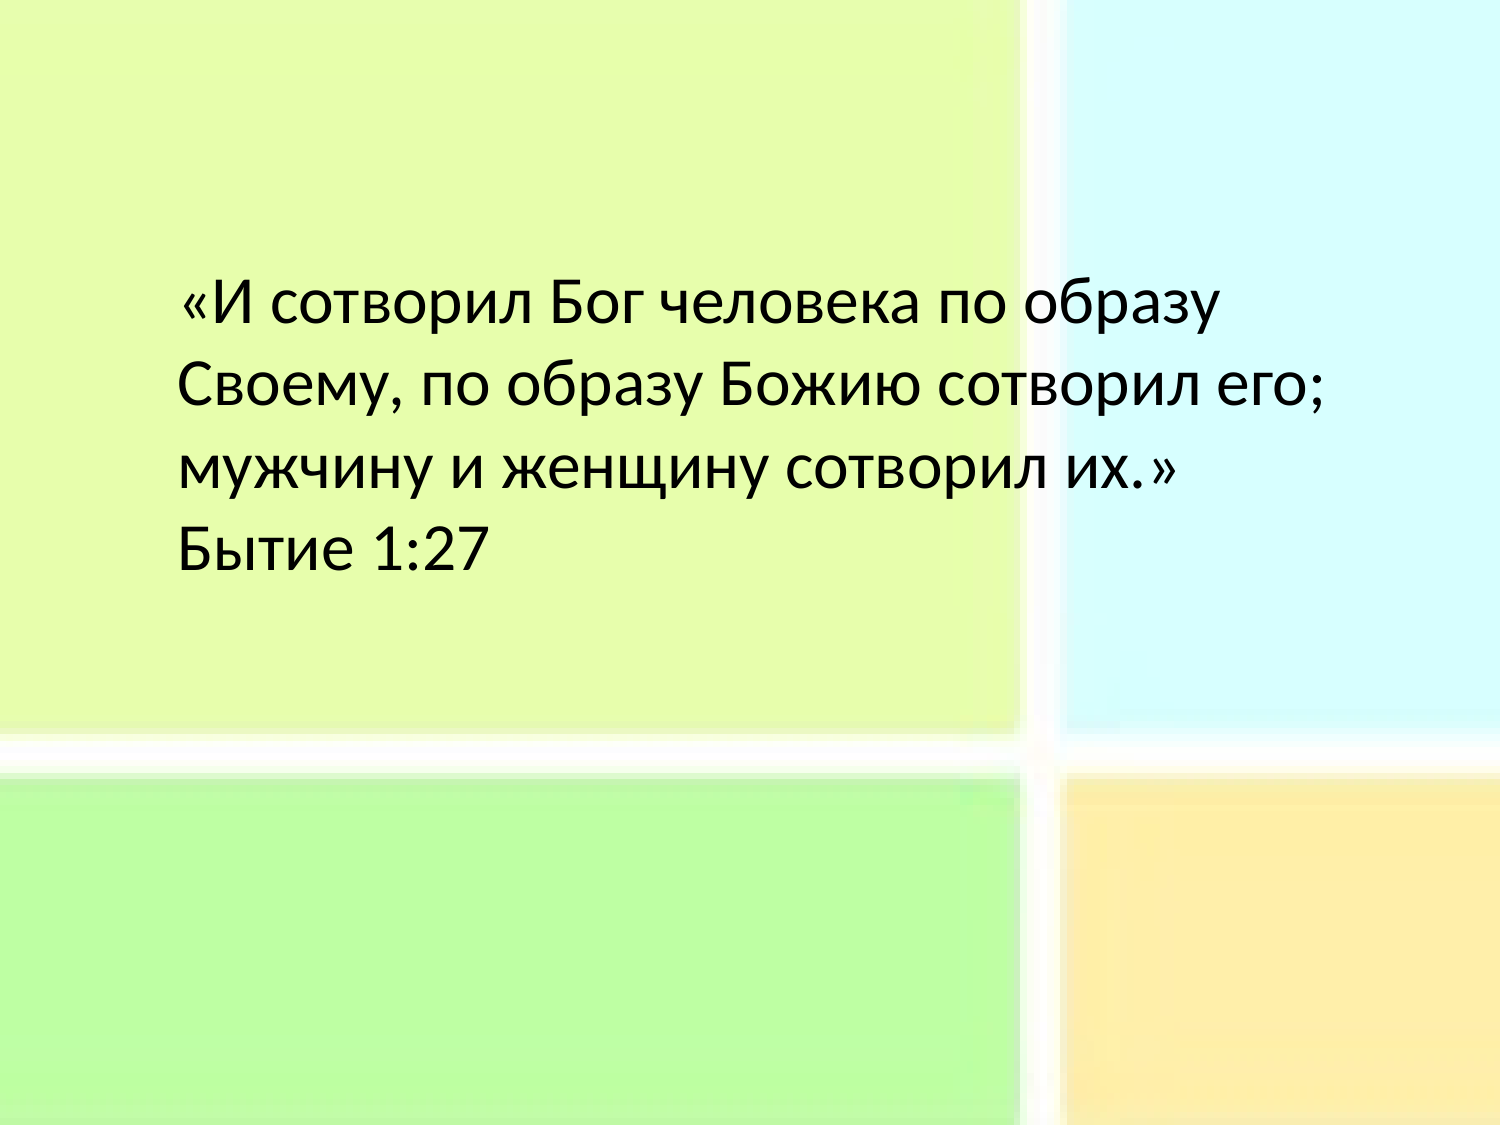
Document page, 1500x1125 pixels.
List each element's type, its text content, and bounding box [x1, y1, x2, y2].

picture [0, 0, 1500, 1125]
title «И сотворил Бог человека по образу Своему, по образу Божию сотворил его; мужчину и женщину сотворил их.» Бытие 1:27 [162, 249, 1350, 688]
